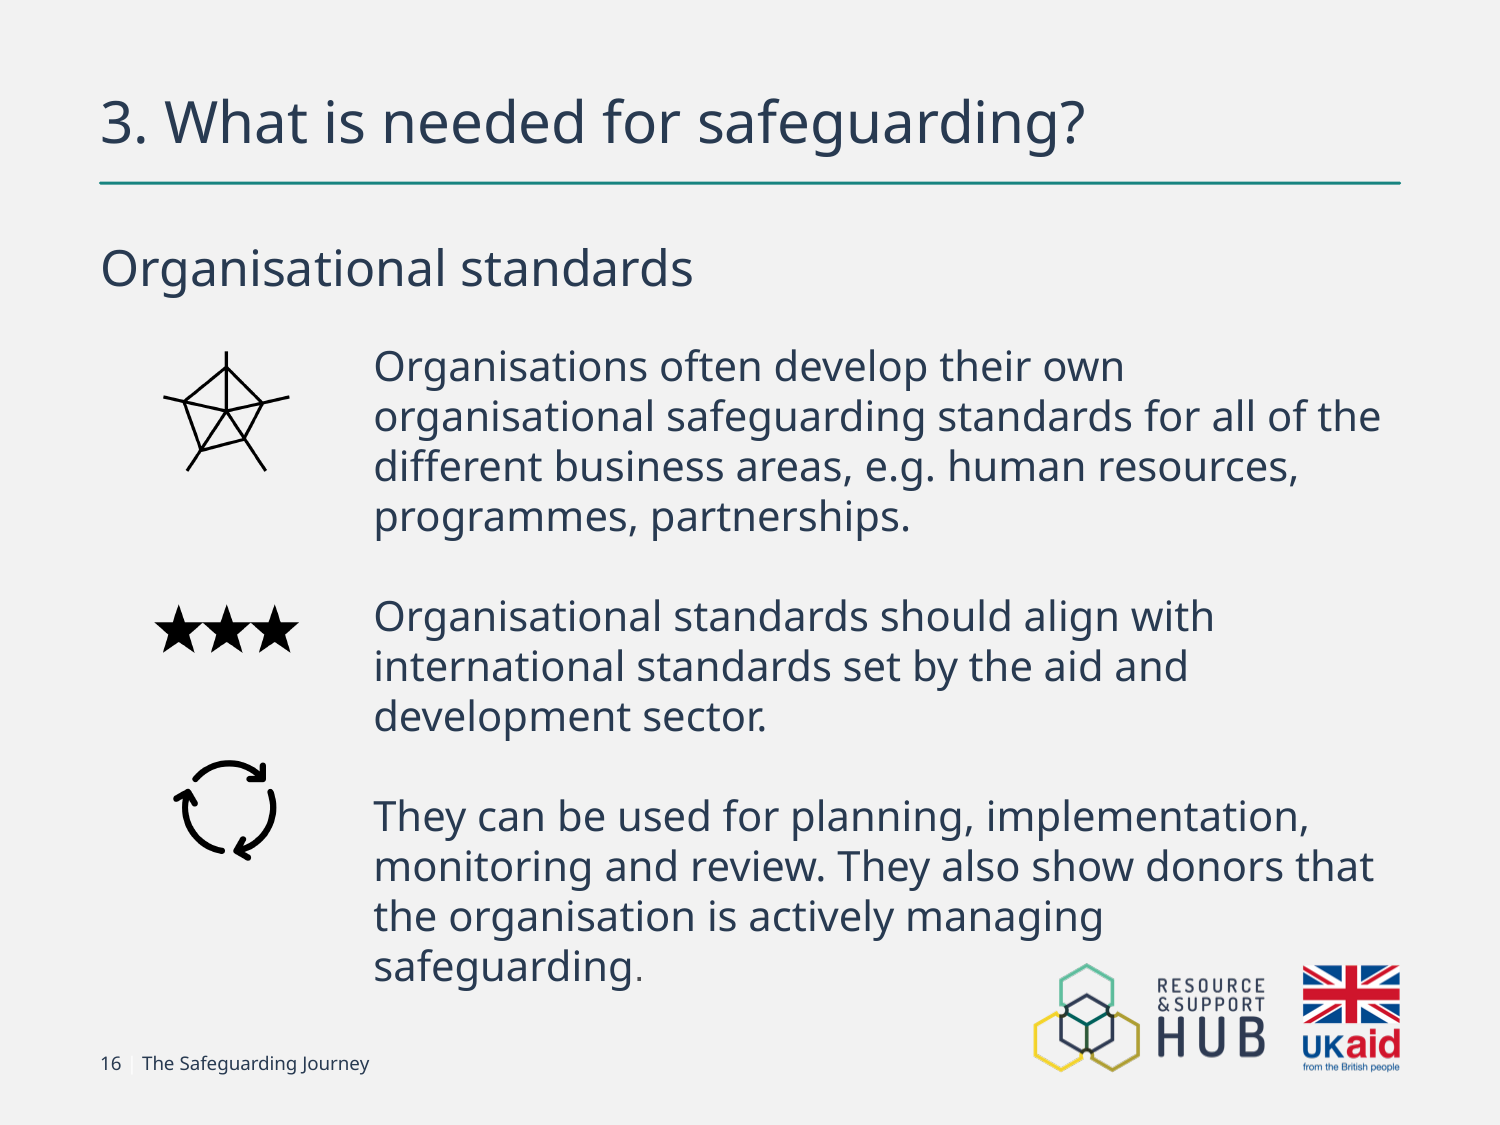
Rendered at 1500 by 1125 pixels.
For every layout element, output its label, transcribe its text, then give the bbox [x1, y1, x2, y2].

picture [150, 733, 302, 885]
picture [1016, 944, 1425, 1092]
title 3. What is needed for safeguarding? [100, 41, 1449, 156]
picture [150, 551, 302, 703]
slide_number 16 | The Safeguarding Journey [100, 1025, 451, 1085]
picture [150, 337, 302, 489]
list Organisational standards [100, 236, 1400, 333]
text_box Organisations often develop their own organisational safeguarding standards for all of the different business areas, e.g. human resources, programmes, partnerships. Organisational standards should align with international standards set by the aid and development sector. They can be used for planning, implementation, monitoring and review. They also show donors that the organisation is actively managing safeguarding. [208, 332, 1400, 1043]
